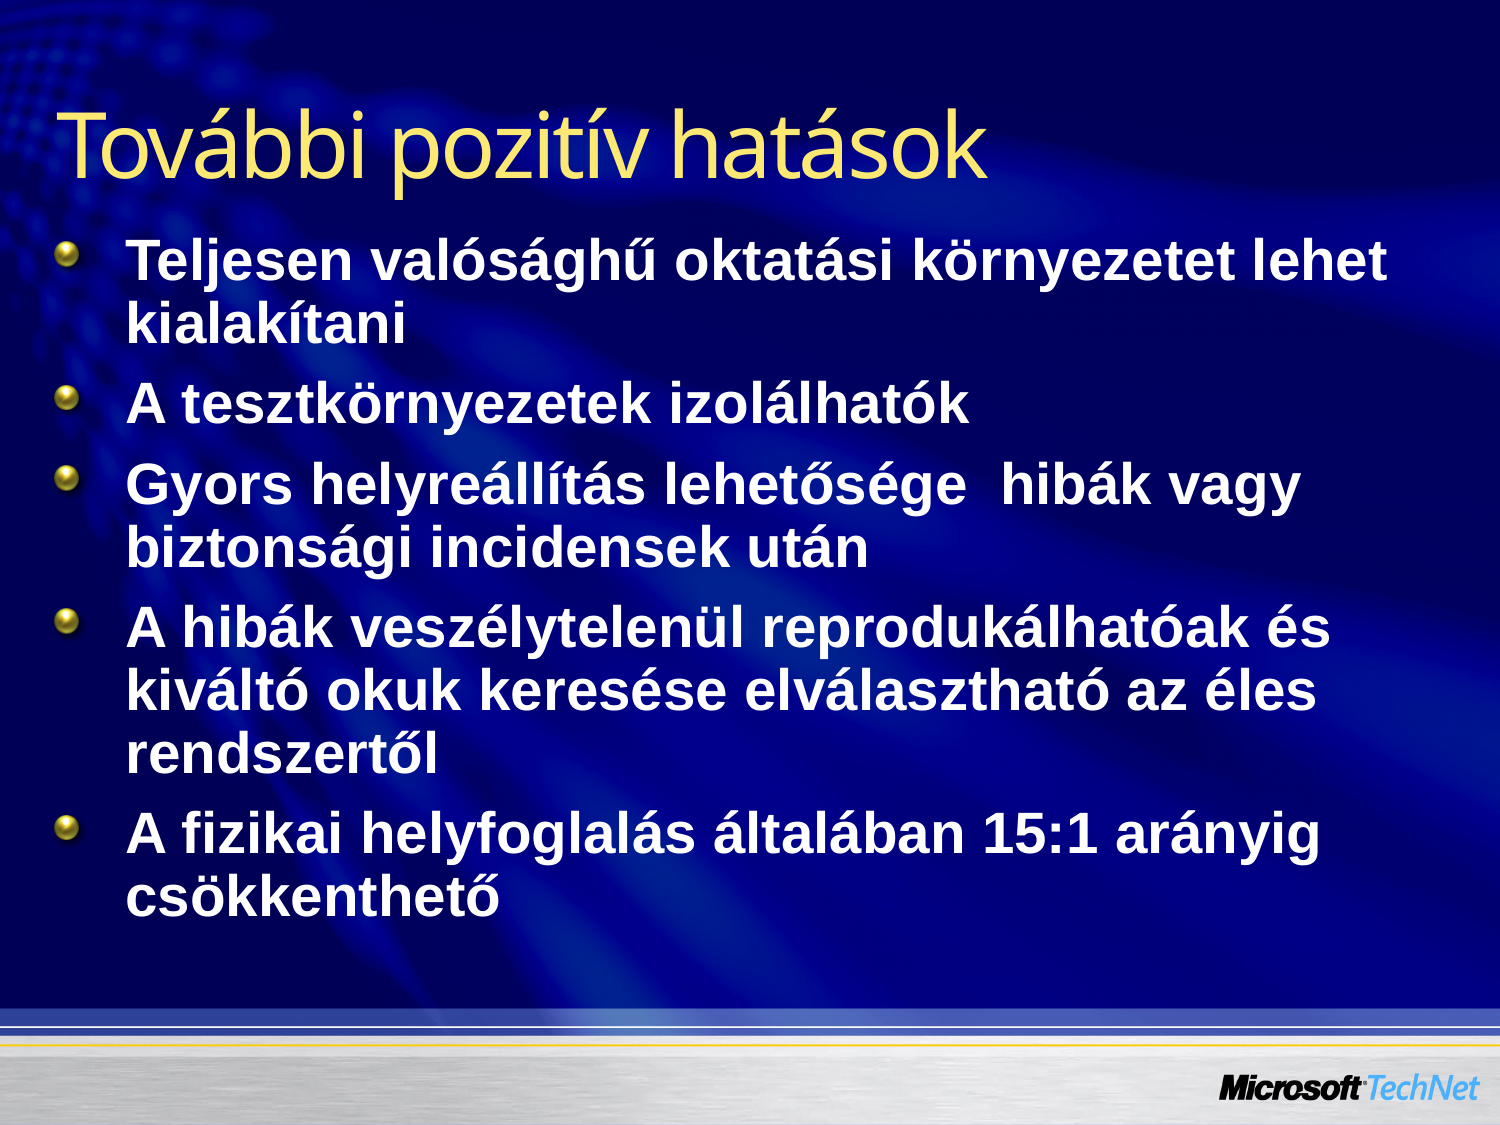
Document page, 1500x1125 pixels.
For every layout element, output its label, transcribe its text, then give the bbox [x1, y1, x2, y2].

list Teljesen valósághű oktatási környezetet lehet kialakítani A tesztkörnyezetek izolálhatók Gyors helyreállítás lehetősége hibák vagy biztonsági incidensek után A hibák veszélytelenül reprodukálhatóak és kiváltó okuk keresése elválasztható az éles rendszertől A fizikai helyfoglalás általában 15:1 arányig csökkenthető [34, 222, 1454, 1003]
picture [0, 0, 1500, 1125]
title További pozitív hatások [40, 42, 1460, 231]
